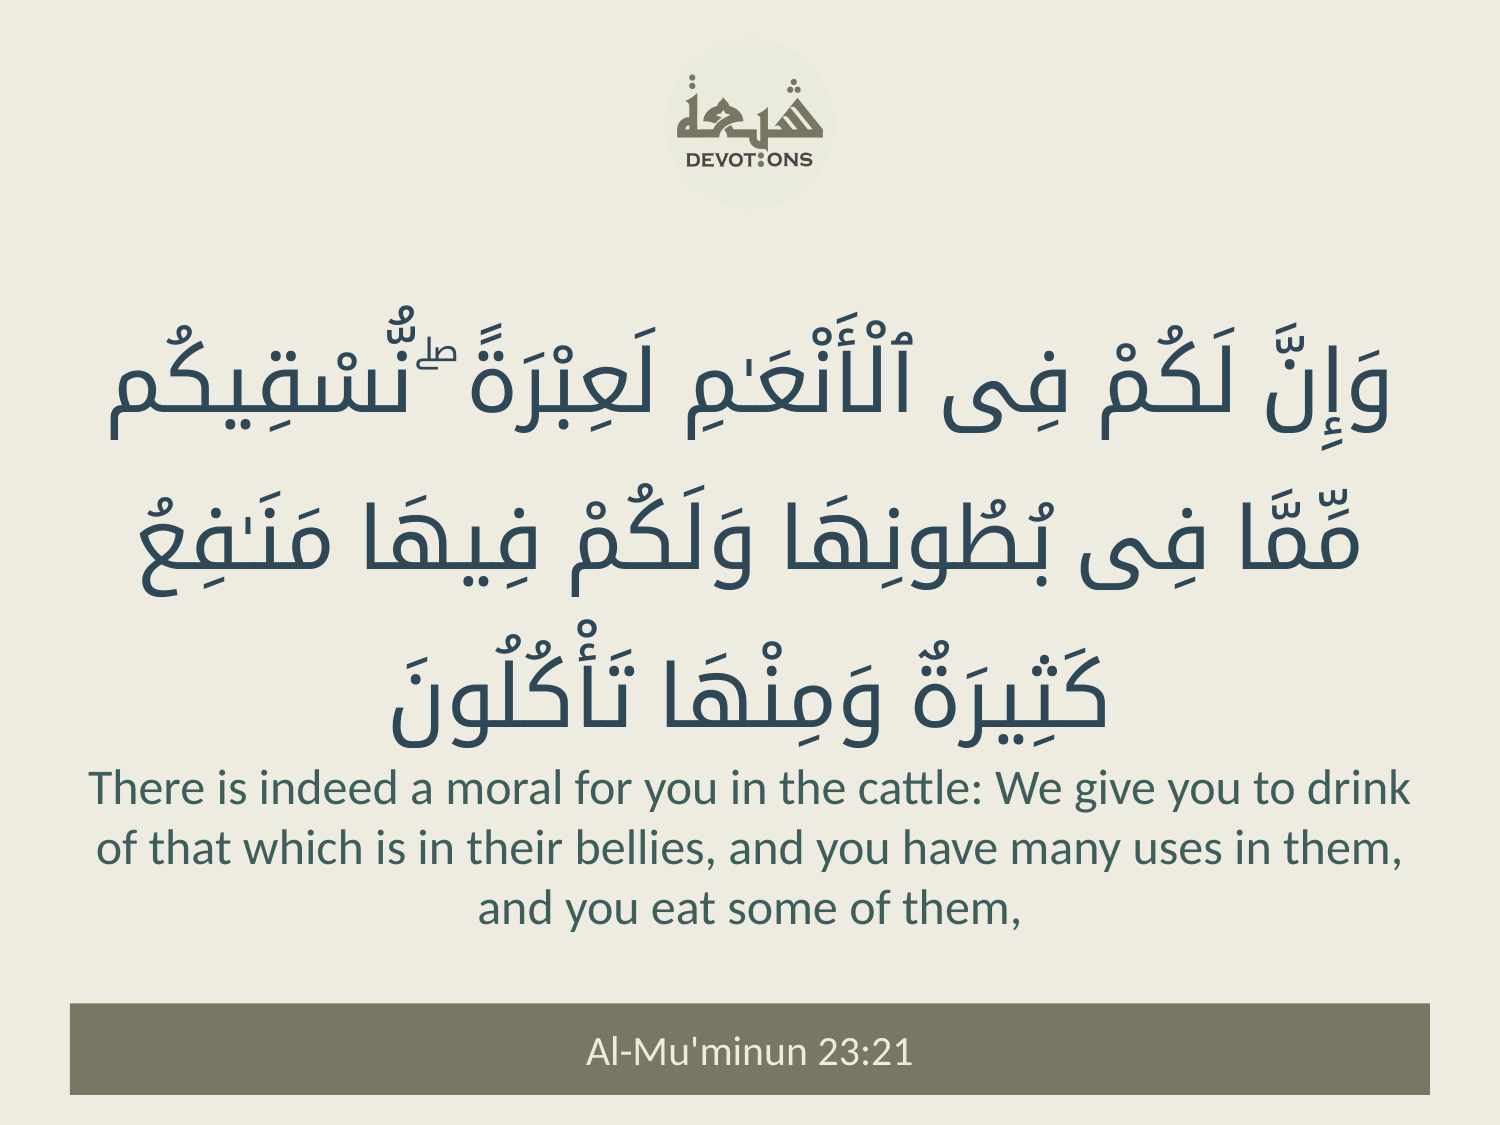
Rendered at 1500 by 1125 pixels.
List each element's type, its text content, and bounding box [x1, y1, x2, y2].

list وَإِنَّ لَكُمْ فِى ٱلْأَنْعَـٰمِ لَعِبْرَةً ۖ نُّسْقِيكُم مِّمَّا فِى بُطُونِهَا وَلَكُمْ فِيهَا مَنَـٰفِعُ كَثِيرَةٌ وَمِنْهَا تَأْكُلُونَ There is indeed a moral for you in the cattle: We give you to drink of that which is in their bellies, and you have many uses in them, and you eat some of them, [69, 203, 1430, 1003]
list Al-Mu'minun 23:21 [69, 1003, 1430, 1095]
picture [656, 29, 844, 203]
